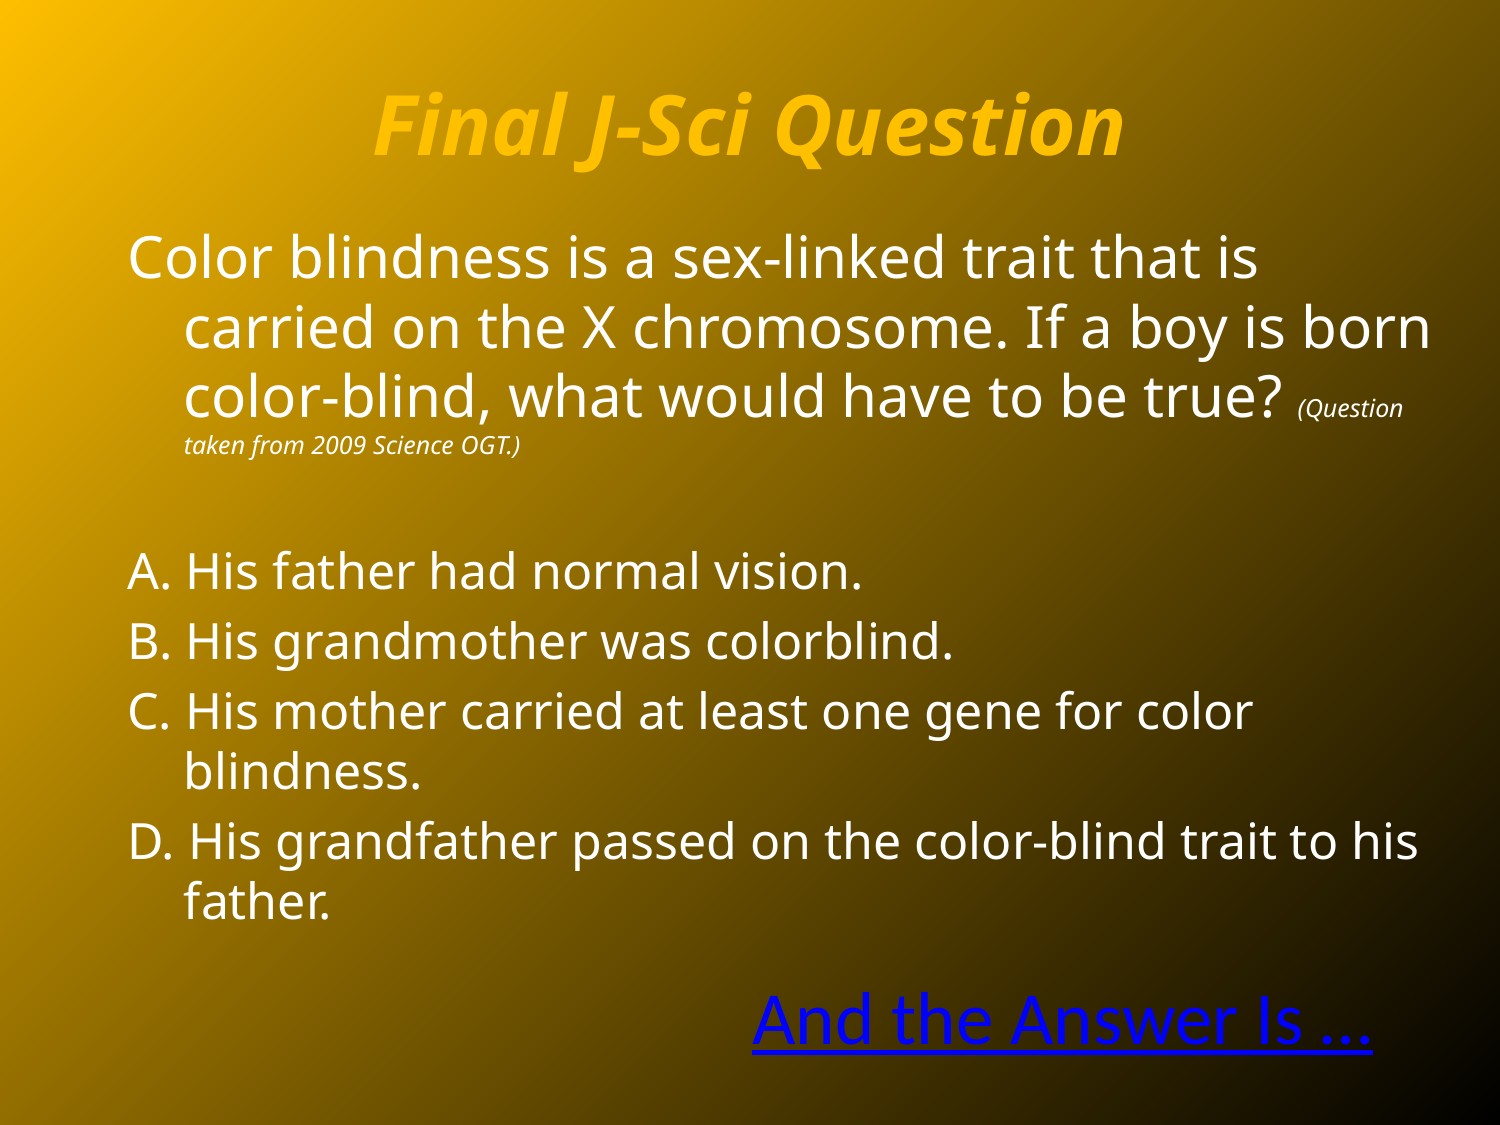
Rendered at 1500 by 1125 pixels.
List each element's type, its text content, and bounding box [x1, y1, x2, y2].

text_box And the Answer Is … [737, 962, 1438, 1068]
title Final J-Sci Question [75, 45, 1425, 200]
list Color blindness is a sex-linked trait that is carried on the X chromosome. If a boy is born color-blind, what would have to be true? (Question taken from 2009 Science OGT.) A. His father had normal vision. B. His grandmother was colorblind. C. His mother carried at least one gene for color blindness. D. His grandfather passed on the color-blind trait to his father. [112, 212, 1463, 1005]
